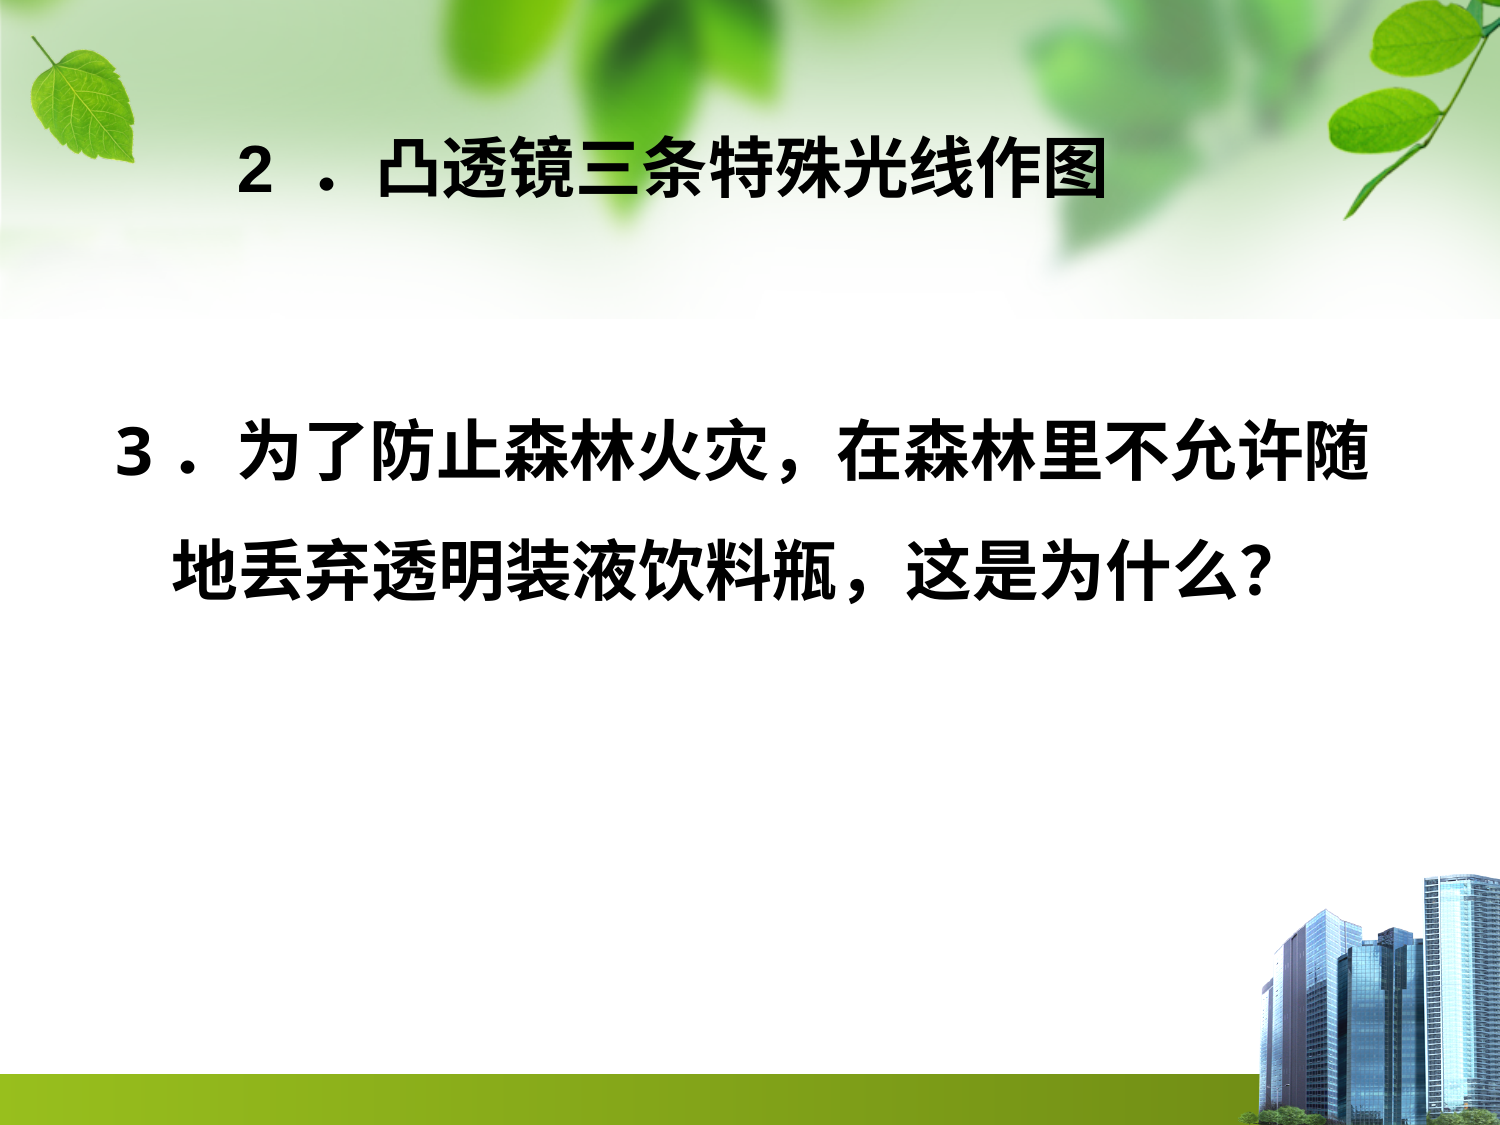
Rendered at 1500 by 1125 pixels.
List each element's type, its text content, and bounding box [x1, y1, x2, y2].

text_box 2 ．凸透镜三条特殊光线作图 [64, 78, 1282, 293]
list 3．为了防止森林火灾，在森林里不允许随地丢弃透明装液饮料瓶，这是为什么？ [100, 361, 1440, 941]
picture [0, 0, 1500, 319]
